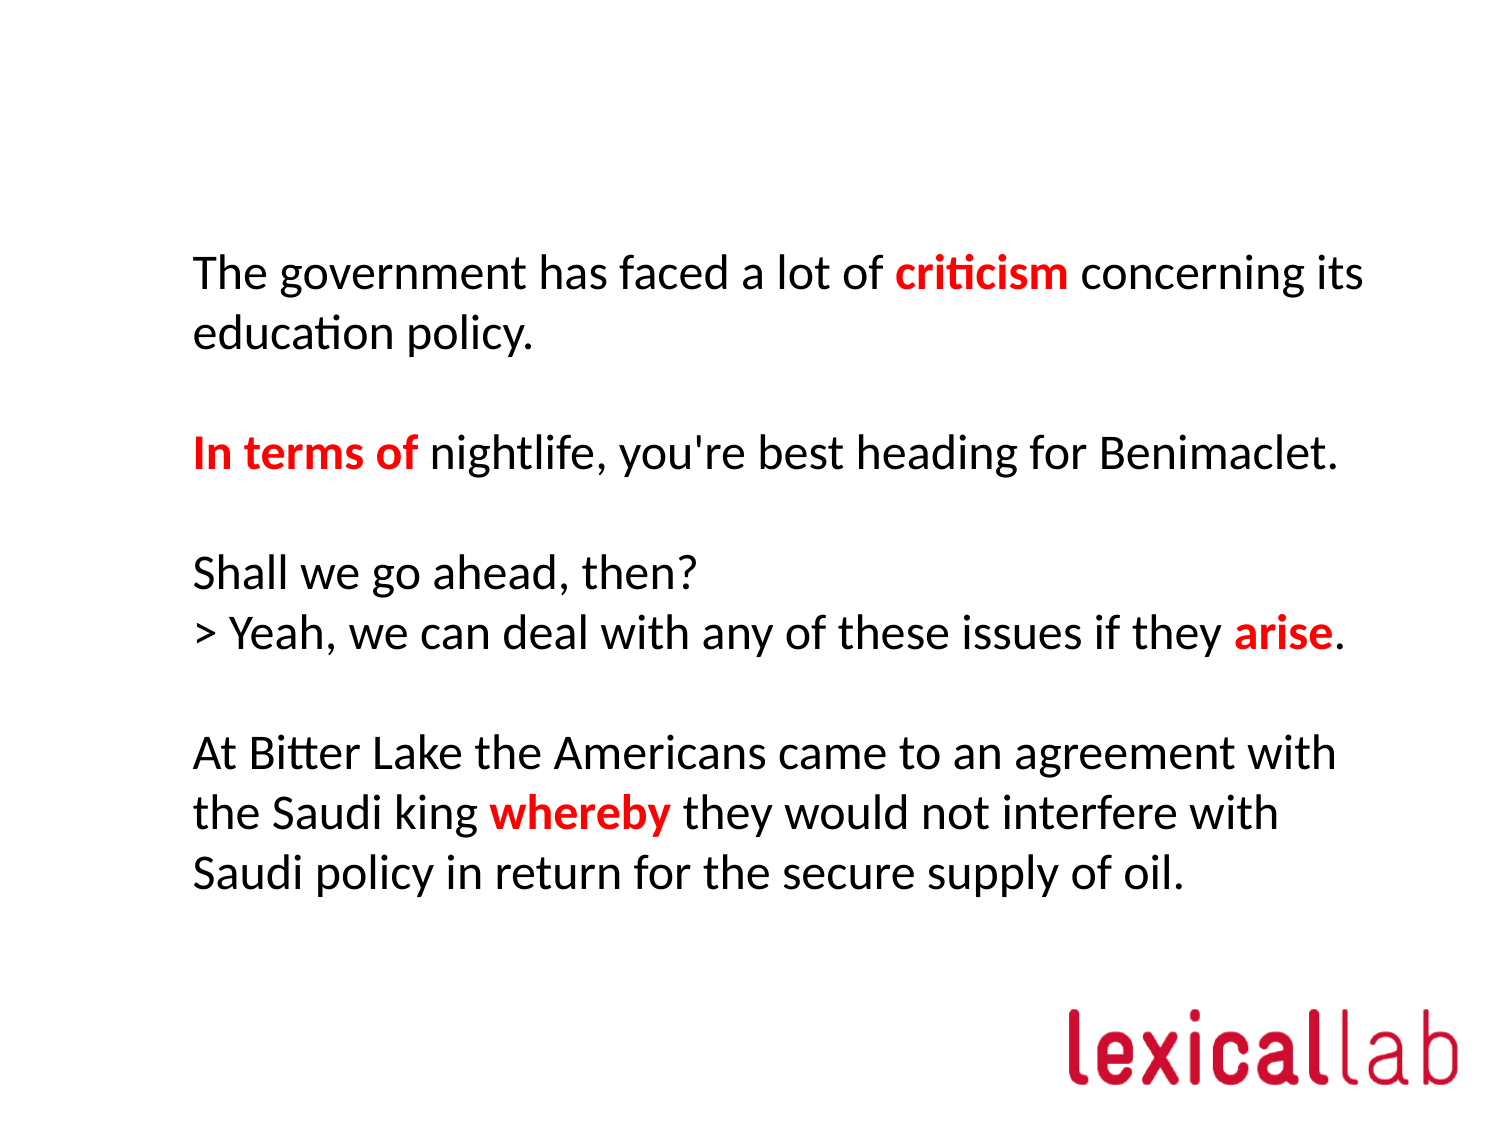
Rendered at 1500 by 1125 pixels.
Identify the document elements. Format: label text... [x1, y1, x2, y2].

text_box The government has faced a lot of criticism concerning its education policy. In terms of nightlife, you're best heading for Benimaclet. Shall we go ahead, then? > Yeah, we can deal with any of these issues if they arise. At Bitter Lake the Americans came to an agreement with the Saudi king whereby they would not interfere with Saudi policy in return for the secure supply of oil. [177, 231, 1388, 907]
picture [1062, 1004, 1463, 1089]
